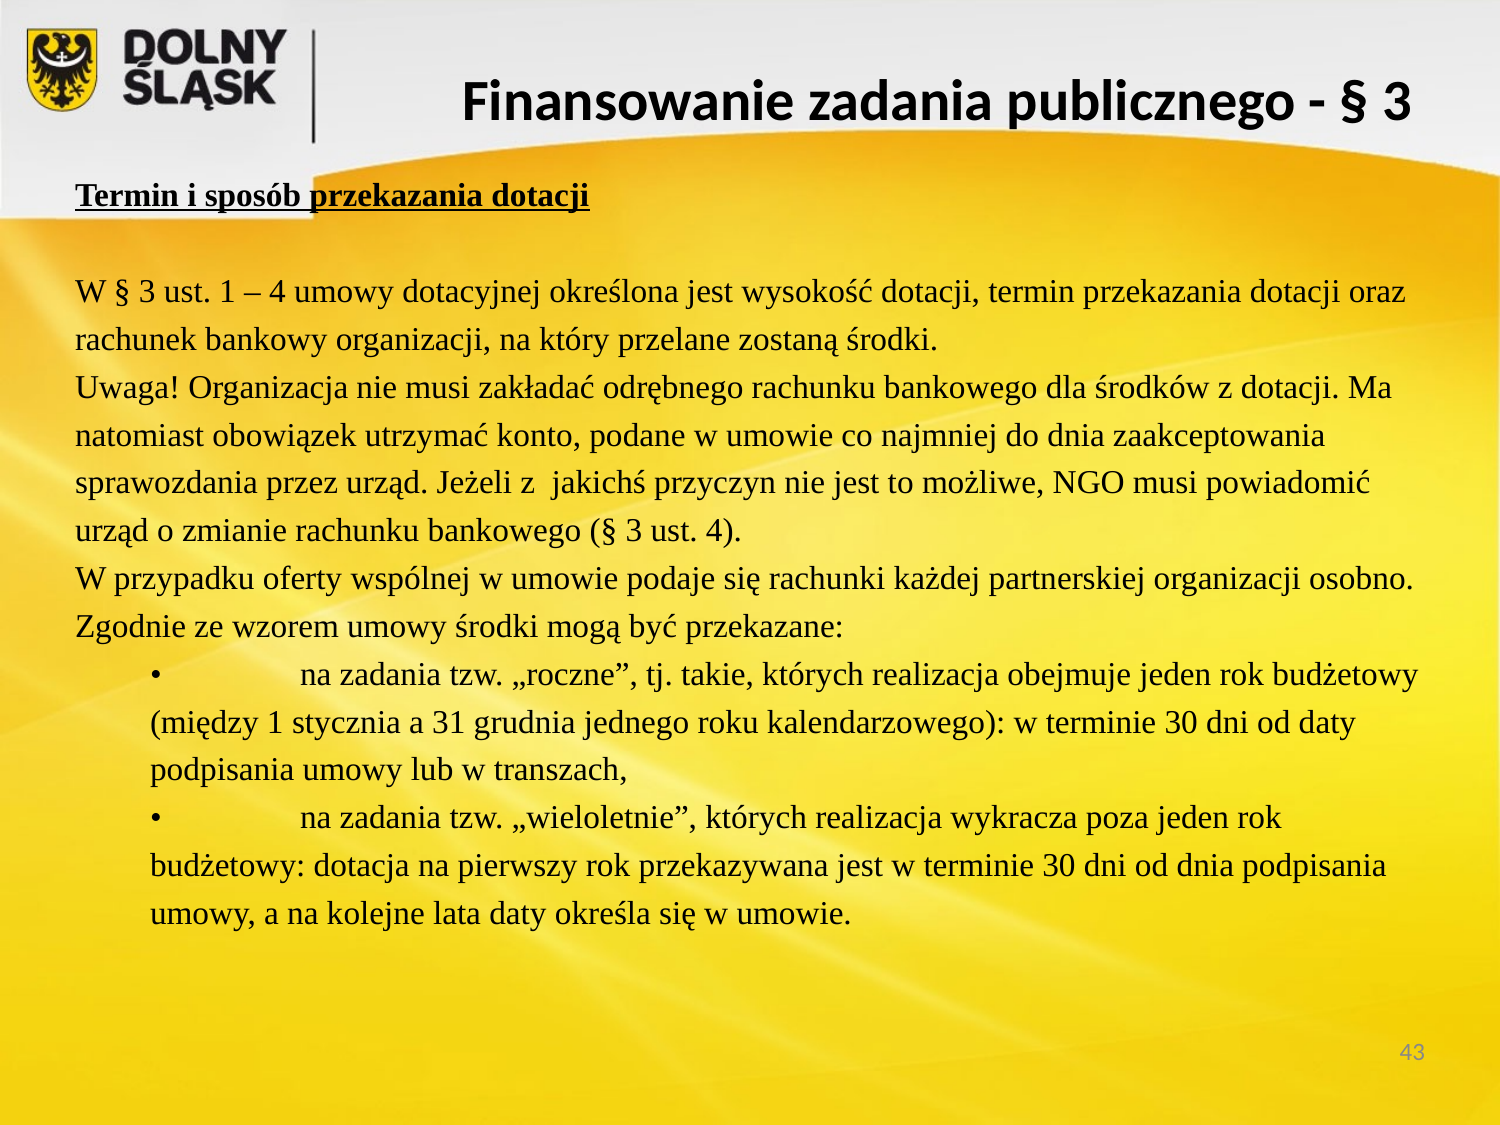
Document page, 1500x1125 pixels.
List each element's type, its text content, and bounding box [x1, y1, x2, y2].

slide_number 43 [1074, 1027, 1426, 1074]
title Finansowanie zadania publicznego - § 3 [74, 14, 1426, 165]
picture [0, 0, 1500, 1125]
list Termin i sposób przekazania dotacji W § 3 ust. 1 – 4 umowy dotacyjnej określona jest wysokość dotacji, termin przekazania dotacji oraz rachunek bankowy organizacji, na który przelane zostaną środki. Uwaga! Organizacja nie musi zakładać odrębnego rachunku bankowego dla środków z dotacji. Ma natomiast obowiązek utrzymać konto, podane w umowie co najmniej do dnia zaakceptowania sprawozdania przez urząd. Jeżeli z jakichś przyczyn nie jest to możliwe, NGO musi powiadomić urząd o zmianie rachunku bankowego (§ 3 ust. 4). W przypadku oferty wspólnej w umowie podaje się rachunki każdej partnerskiej organizacji osobno. Zgodnie ze wzorem umowy środki mogą być przekazane: • na zadania tzw. „roczne”, tj. takie, których realizacja obejmuje jeden rok budżetowy (między 1 stycznia a 31 grudnia jednego roku kalendarzowego): w terminie 30 dni od daty podpisania umowy lub w transzach, • na zadania tzw. „wieloletnie”, których realizacja wykracza poza jeden rok budżetowy: dotacja na pierwszy rok przekazywana jest w terminie 30 dni od dnia podpisania umowy, a na kolejne lata daty określa się w umowie. [74, 165, 1426, 1125]
